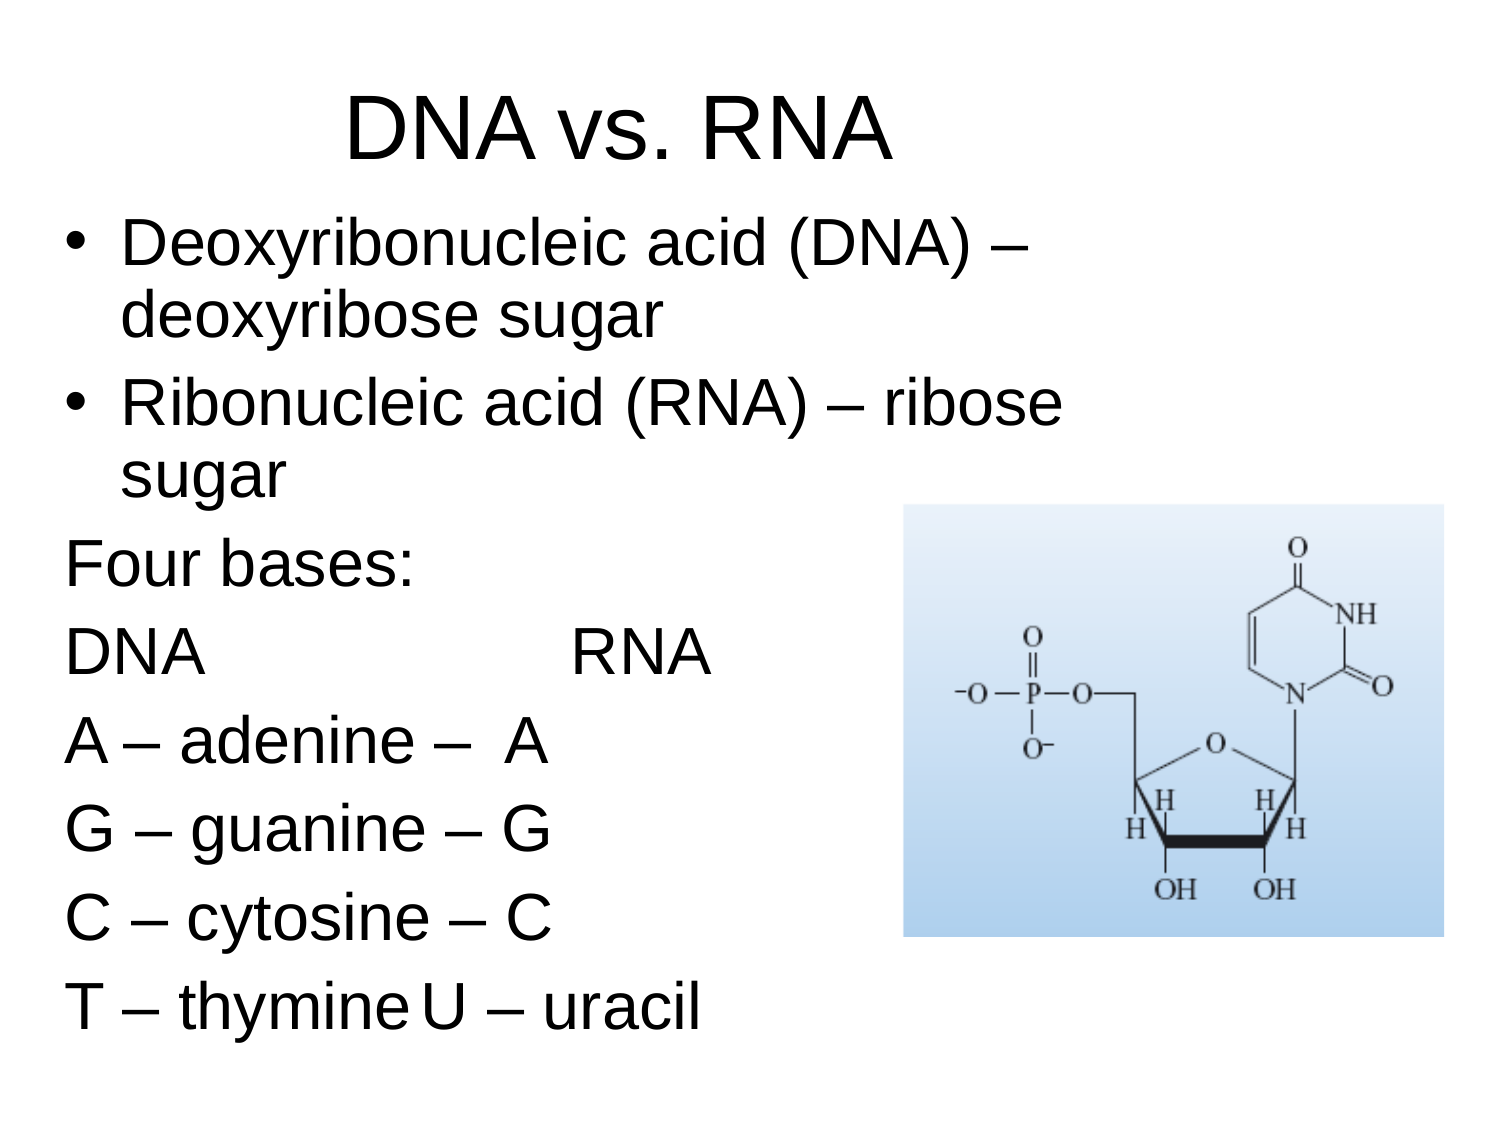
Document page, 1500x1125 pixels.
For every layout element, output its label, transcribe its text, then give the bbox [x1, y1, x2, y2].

picture [899, 499, 1445, 937]
text_box Deoxyribonucleic acid (DNA) – deoxyribose sugar Ribonucleic acid (RNA) – ribose sugar Four bases: DNA RNA A – adenine – A G – guanine – G C – cytosine – C T – thymine U – uracil [50, 199, 1150, 943]
text_box DNA vs. RNA [75, 45, 1163, 200]
